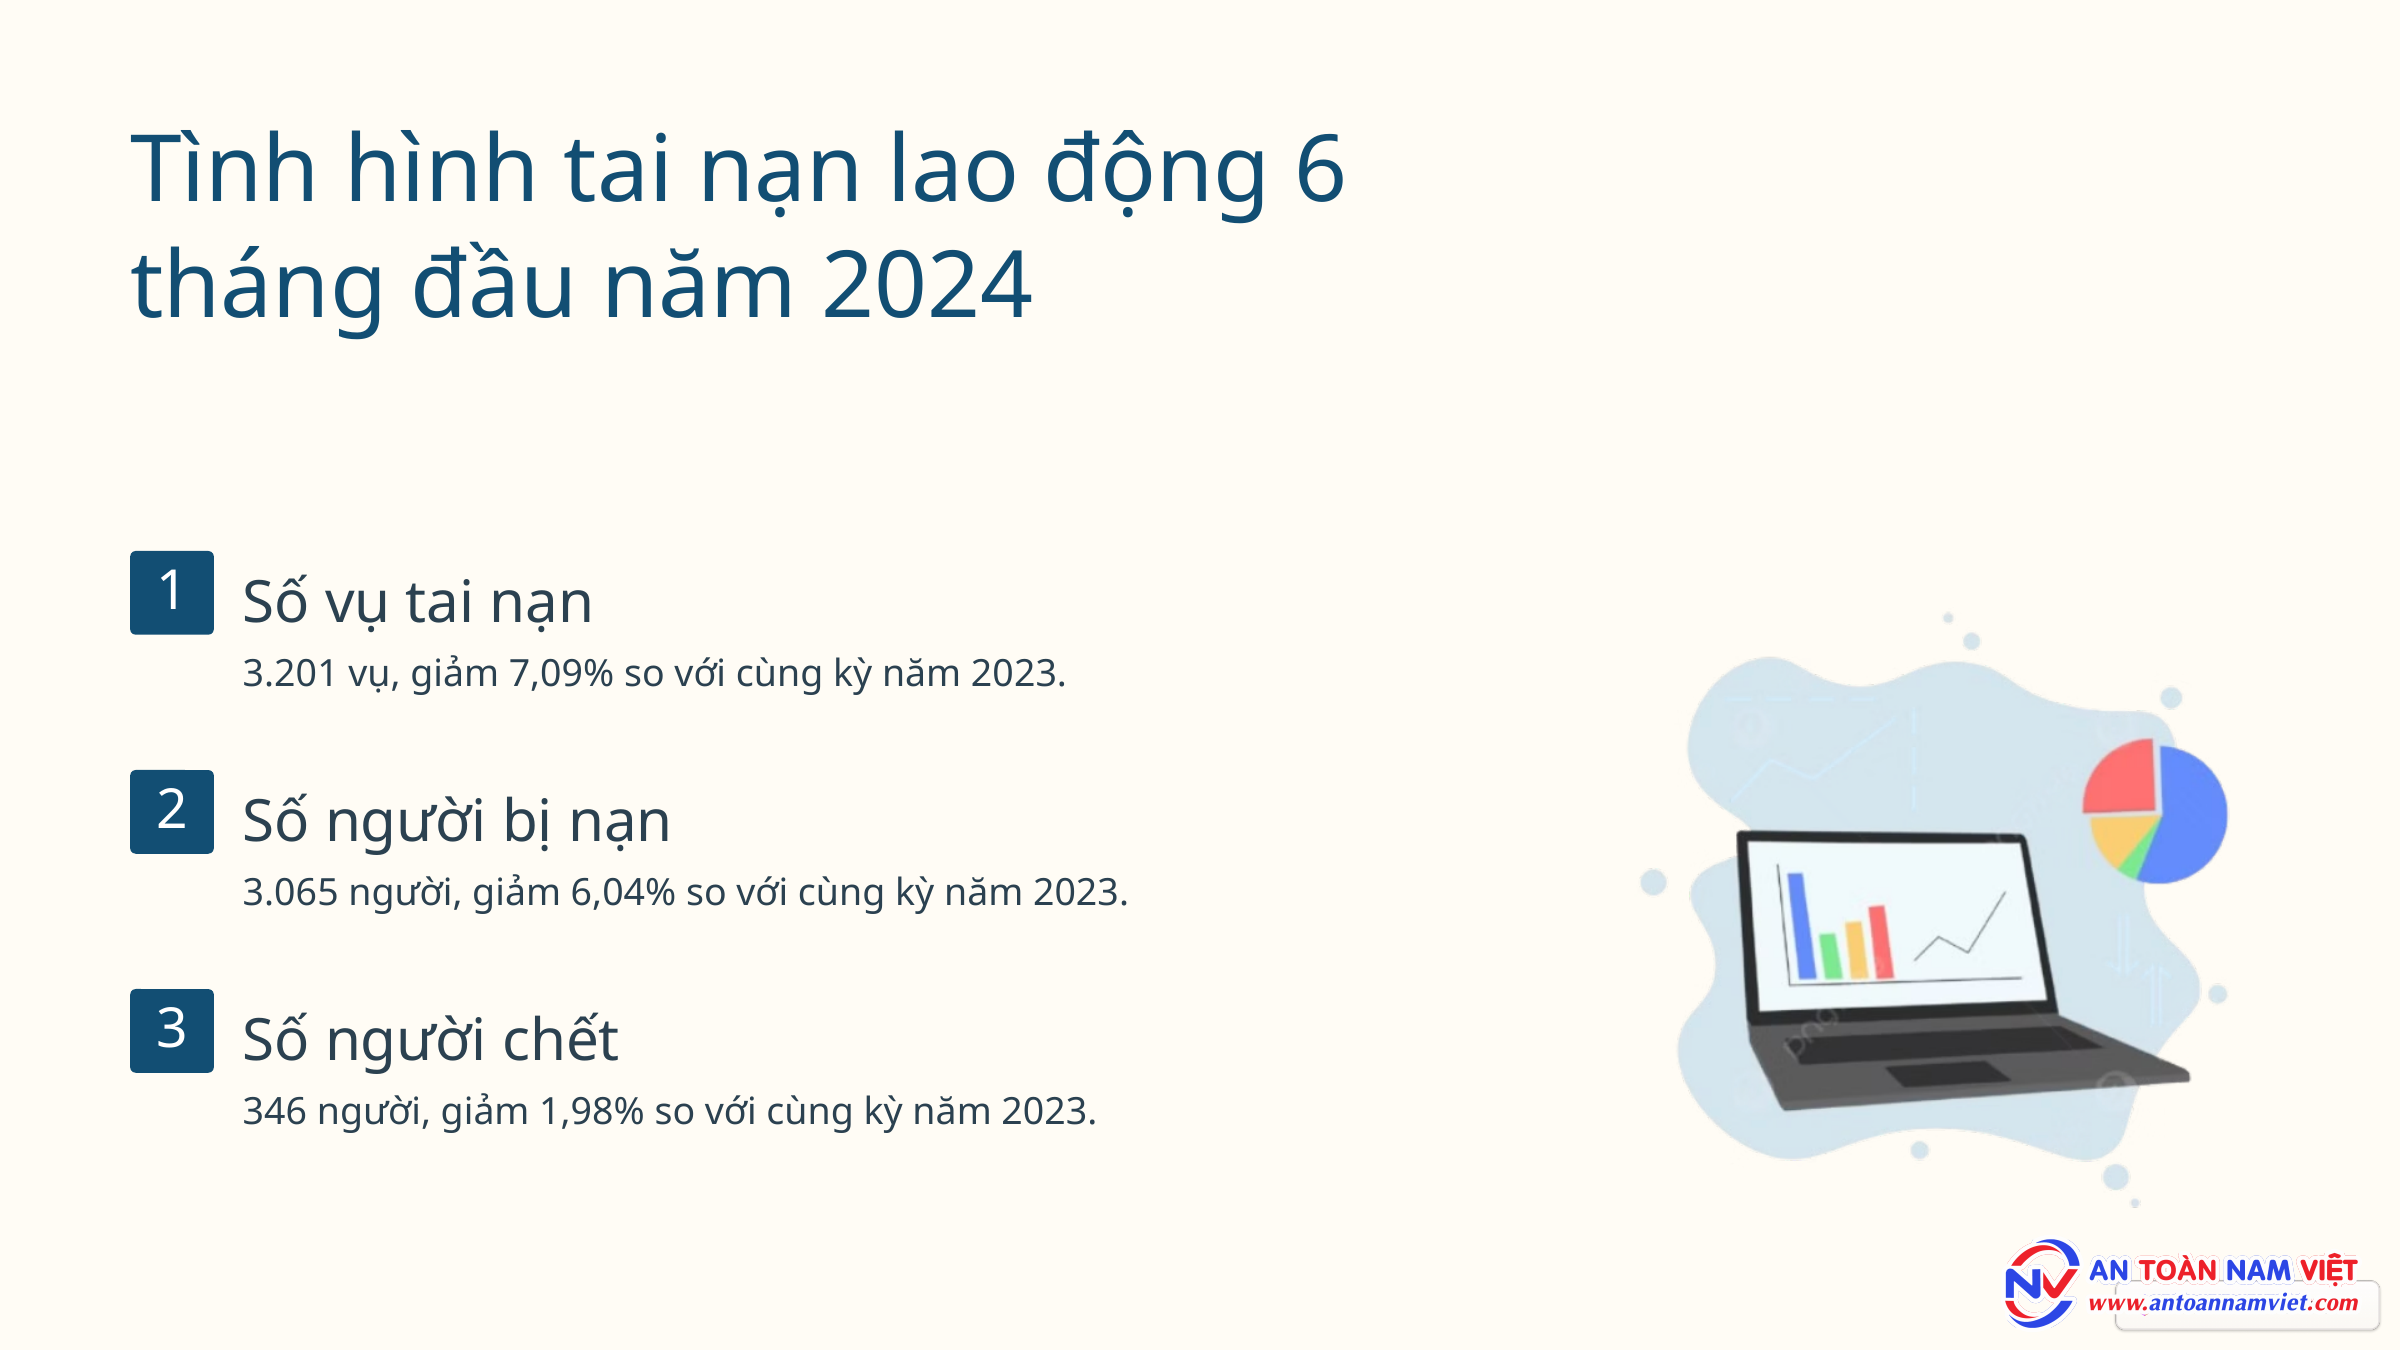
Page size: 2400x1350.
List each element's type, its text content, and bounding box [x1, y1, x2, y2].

text_box Số vụ tai nạn [242, 576, 708, 634]
text_box [130, 769, 214, 854]
picture [1571, 547, 2389, 1340]
text_box 346 người, giảm 1,98% so với cùng kỳ năm 2023. [242, 1072, 1362, 1133]
text_box 1 [158, 564, 186, 621]
text_box [130, 988, 214, 1073]
text_box Số người chết [242, 1014, 708, 1072]
text_box 3.065 người, giảm 6,04% so với cùng kỳ năm 2023. [242, 853, 1362, 914]
text_box 2 [156, 784, 188, 840]
text_box [130, 550, 214, 635]
text_box Số người bị nạn [242, 795, 708, 853]
text_box Tình hình tai nạn lao động 6 tháng đầu năm 2024 [130, 104, 1370, 338]
text_box 3 [156, 1003, 188, 1059]
text_box 3.201 vụ, giảm 7,09% so với cùng kỳ năm 2023. [242, 634, 1362, 695]
